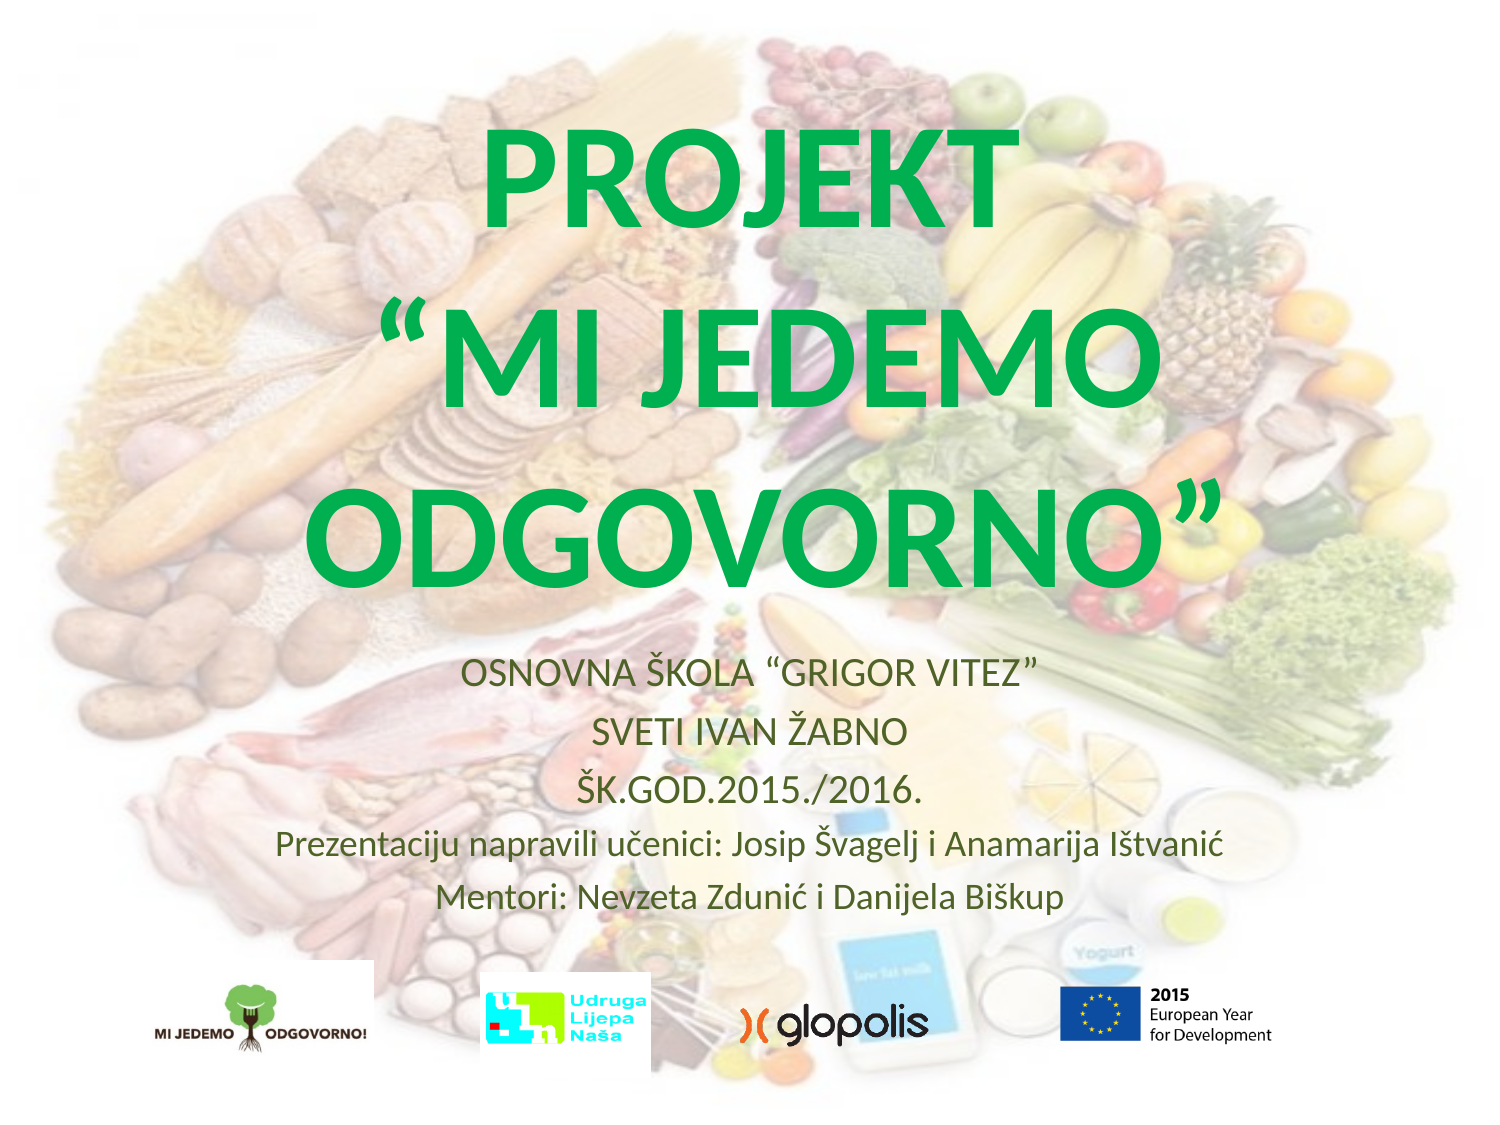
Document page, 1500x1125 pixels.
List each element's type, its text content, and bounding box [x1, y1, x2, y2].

picture [1054, 984, 1282, 1046]
picture [140, 960, 374, 1085]
text_box PROJEKT “MI JEDEMO ODGOVORNO” [93, 70, 1442, 626]
subtitle OSNOVNA ŠKOLA “GRIGOR VITEZ” SVETI IVAN ŽABNO ŠK.GOD.2015./2016. Prezentaciju napravili učenici: Josip Švagelj i Anamarija Ištvanić Mentori: Nevzeta Zdunić i Danijela Biškup [225, 637, 1275, 925]
picture [737, 995, 929, 1053]
footer [512, 1042, 988, 1103]
picture [480, 972, 651, 1078]
